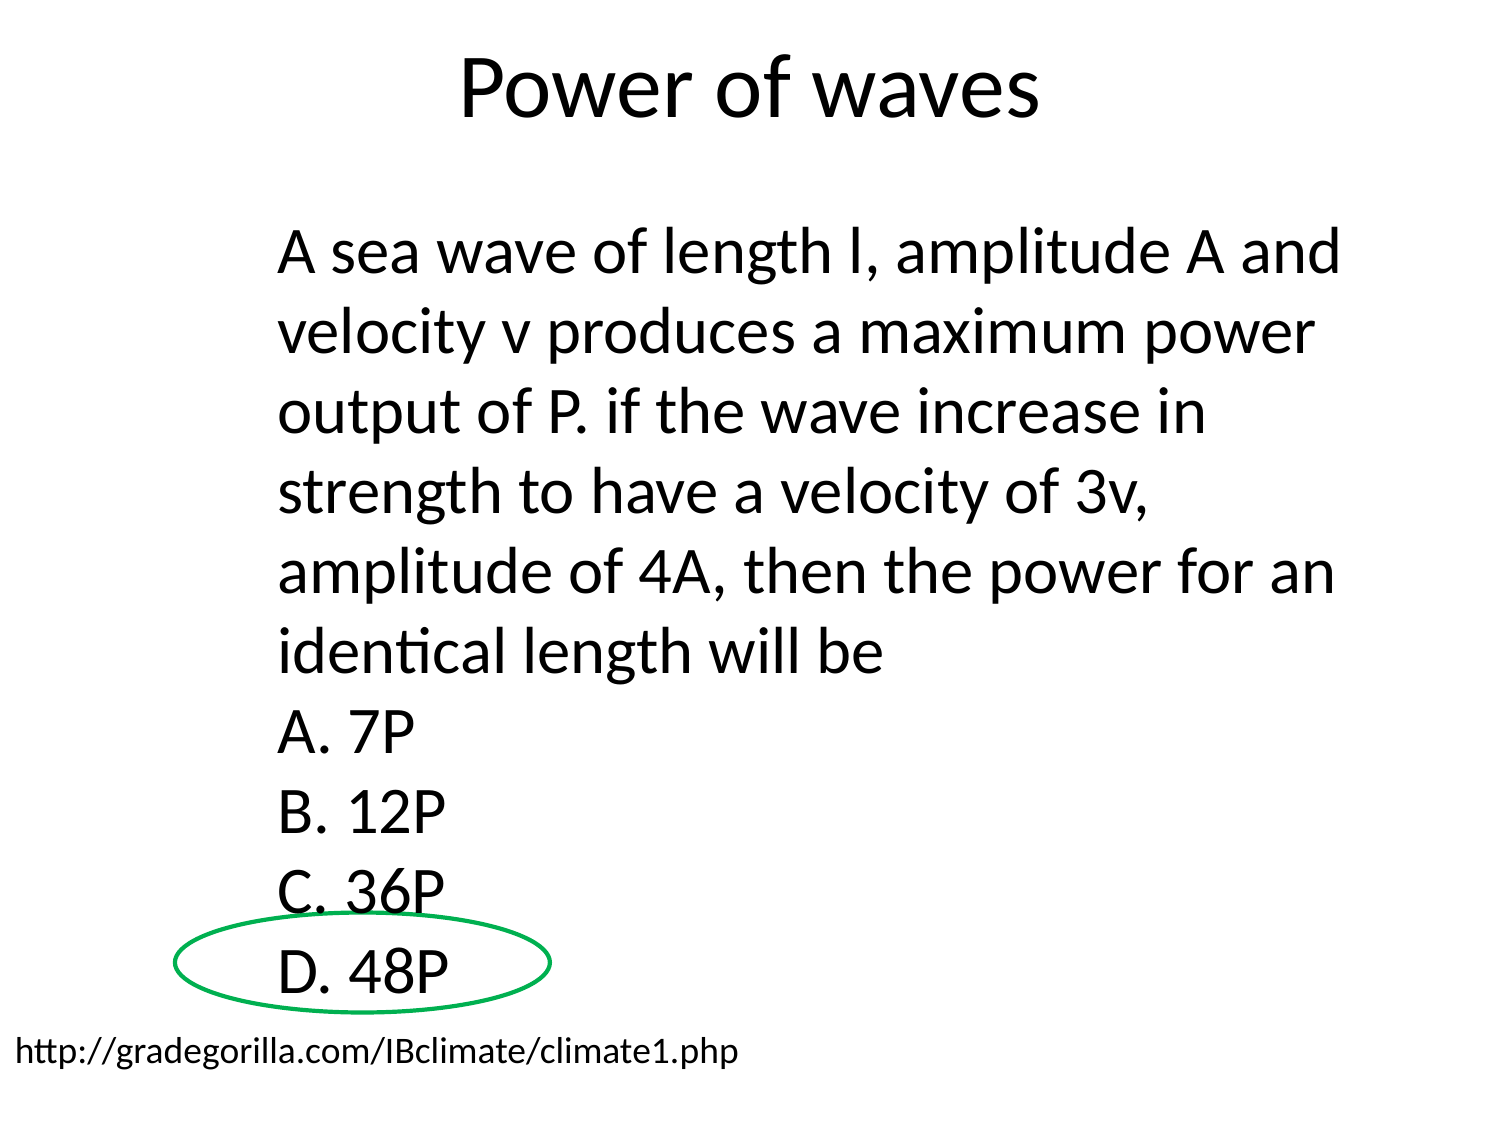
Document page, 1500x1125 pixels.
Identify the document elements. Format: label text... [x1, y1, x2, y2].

text_box http://gradegorilla.com/IBclimate/climate1.php [0, 1018, 838, 1079]
title Power of waves [174, 0, 1325, 163]
text_box [172, 918, 262, 1007]
text_box A sea wave of length l, amplitude A and velocity v produces a maximum power output of P. if the wave increase in strength to have a velocity of 3v, amplitude of 4A, then the power for an identical length will be A. 7P B. 12P C. 36P D. 48P [262, 199, 1363, 1015]
